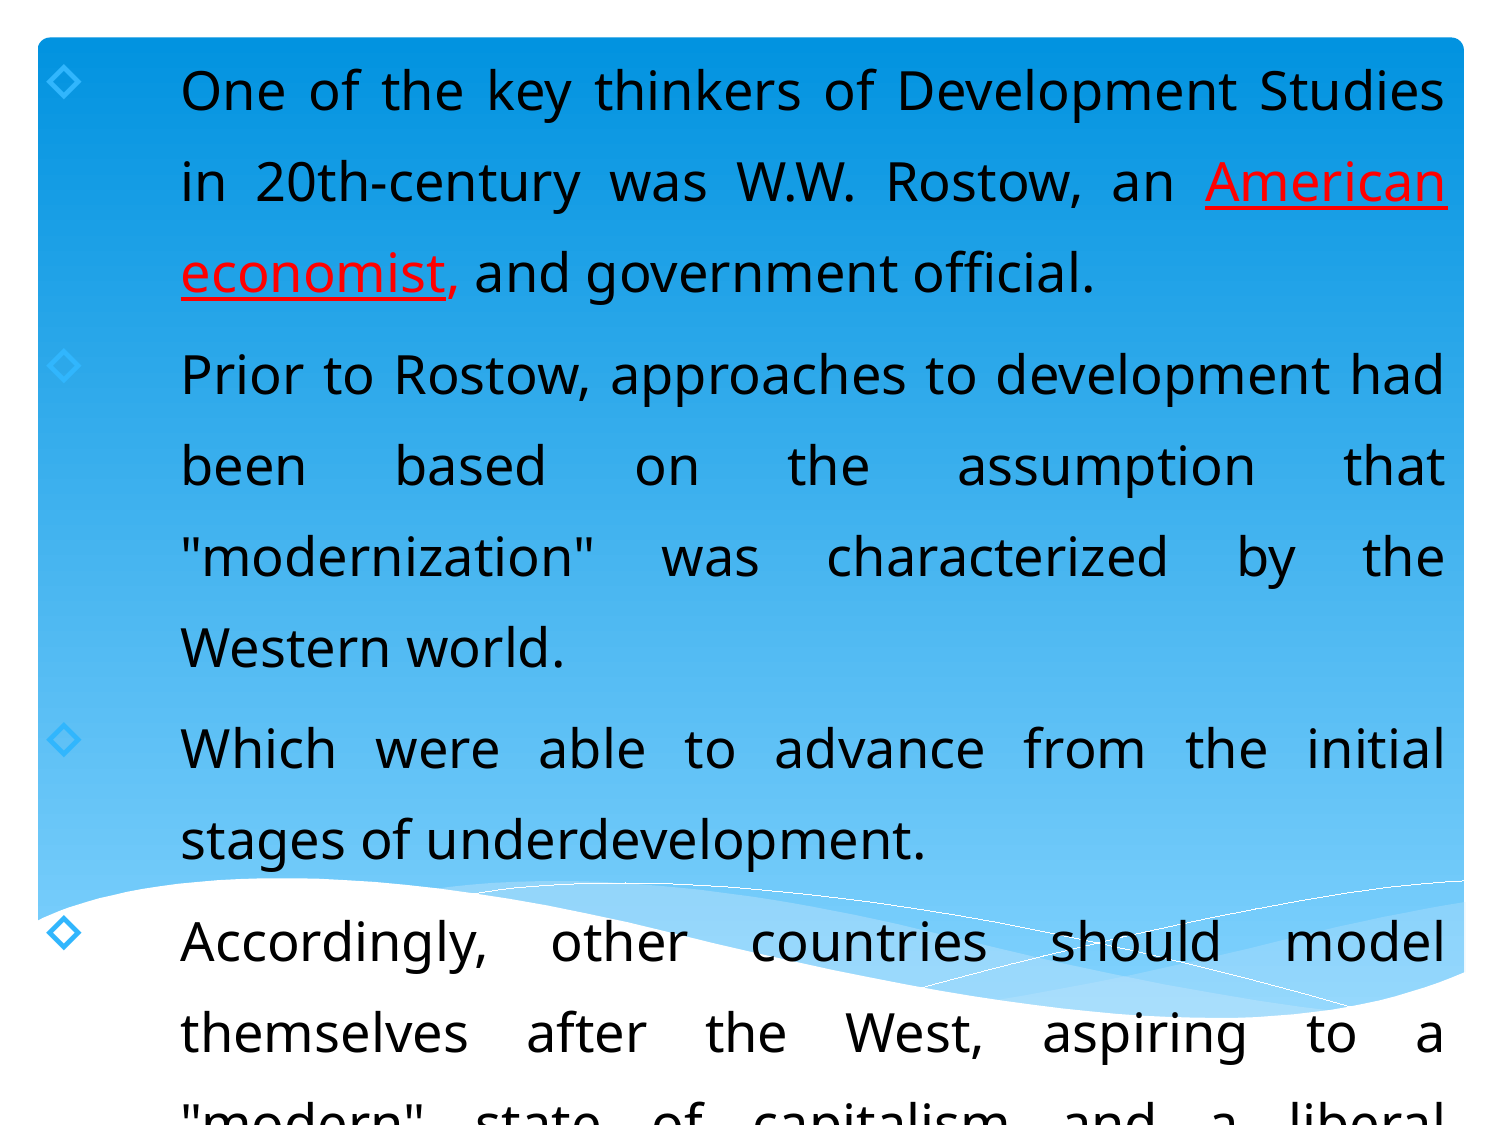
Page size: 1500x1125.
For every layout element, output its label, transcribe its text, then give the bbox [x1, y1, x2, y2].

subtitle One of the key thinkers of Development Studies in 20th-century was W.W. Rostow, an American economist, and government official. Prior to Rostow, approaches to development had been based on the assumption that "modernization" was characterized by the Western world. Which were able to advance from the initial stages of underdevelopment. Accordingly, other countries should model themselves after the West, aspiring to a "modern" state of capitalism and a liberal democracy. [24, 22, 1463, 1125]
